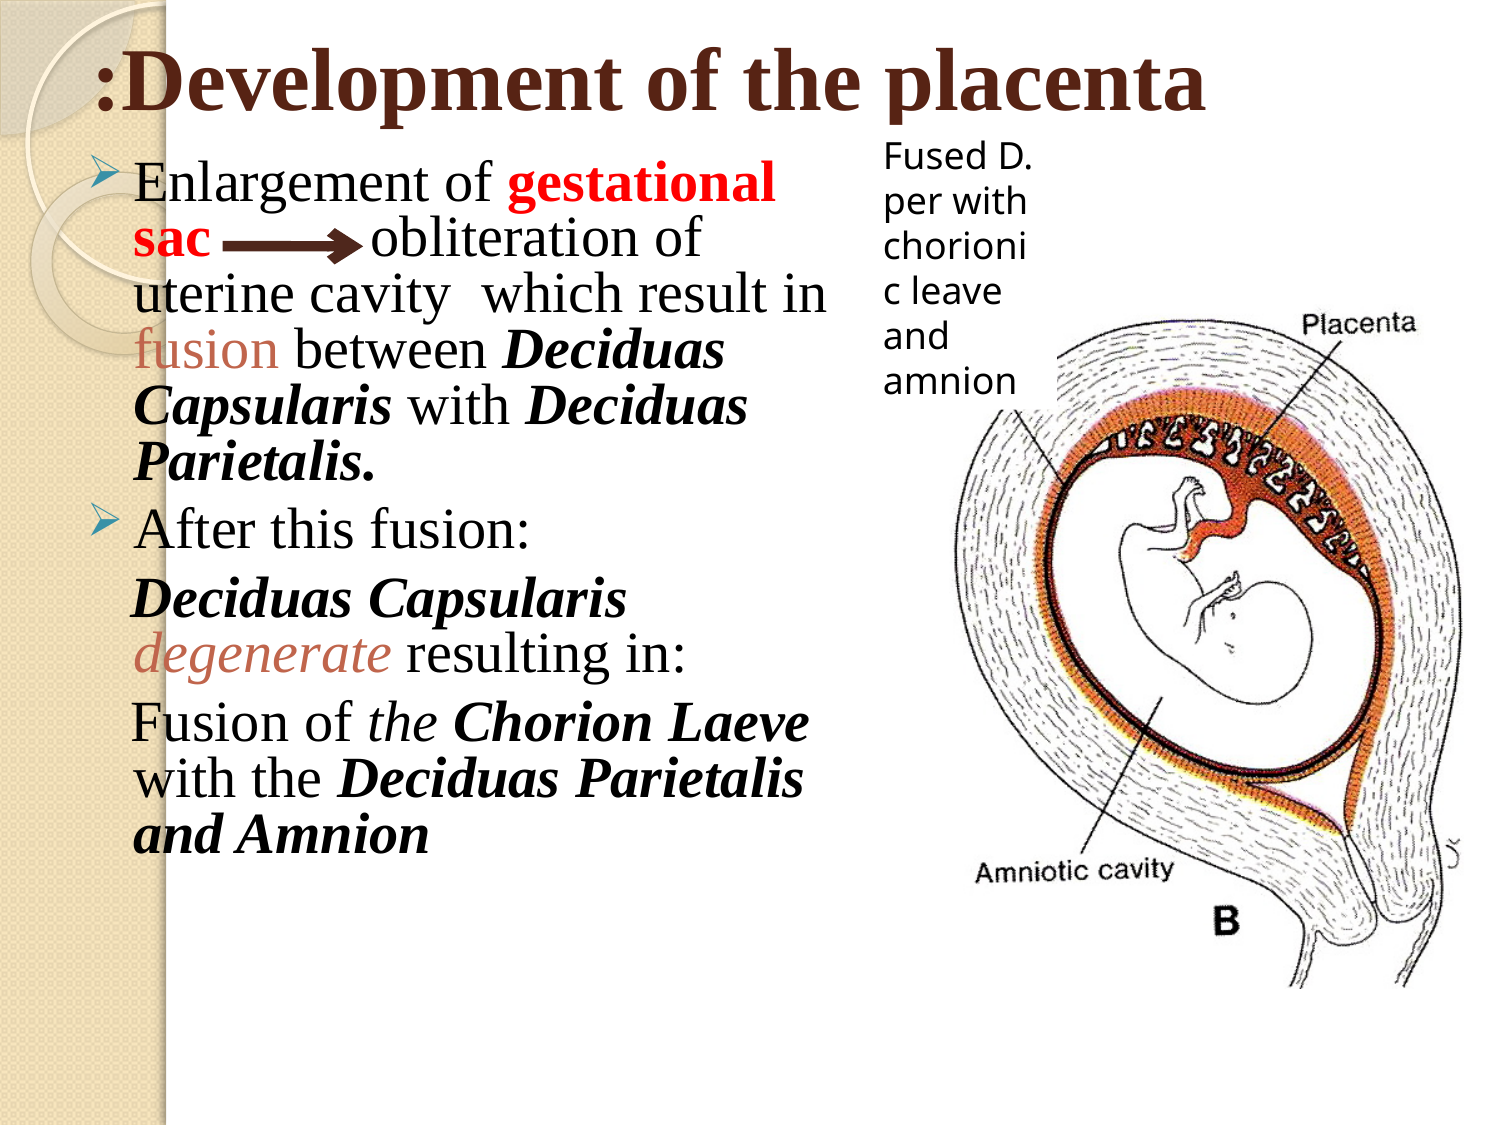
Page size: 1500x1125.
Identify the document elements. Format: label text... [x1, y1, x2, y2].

list Enlargement of gestational sac obliteration of uterine cavity which result in fusion between Deciduas Capsularis with Deciduas Parietalis. After this fusion: Deciduas Capsularis degenerate resulting in: Fusion of the Chorion Laeve with the Deciduas Parietalis and Amnion [58, 148, 844, 1088]
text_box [867, 124, 1500, 989]
title Development of the placenta: [76, 0, 1427, 149]
